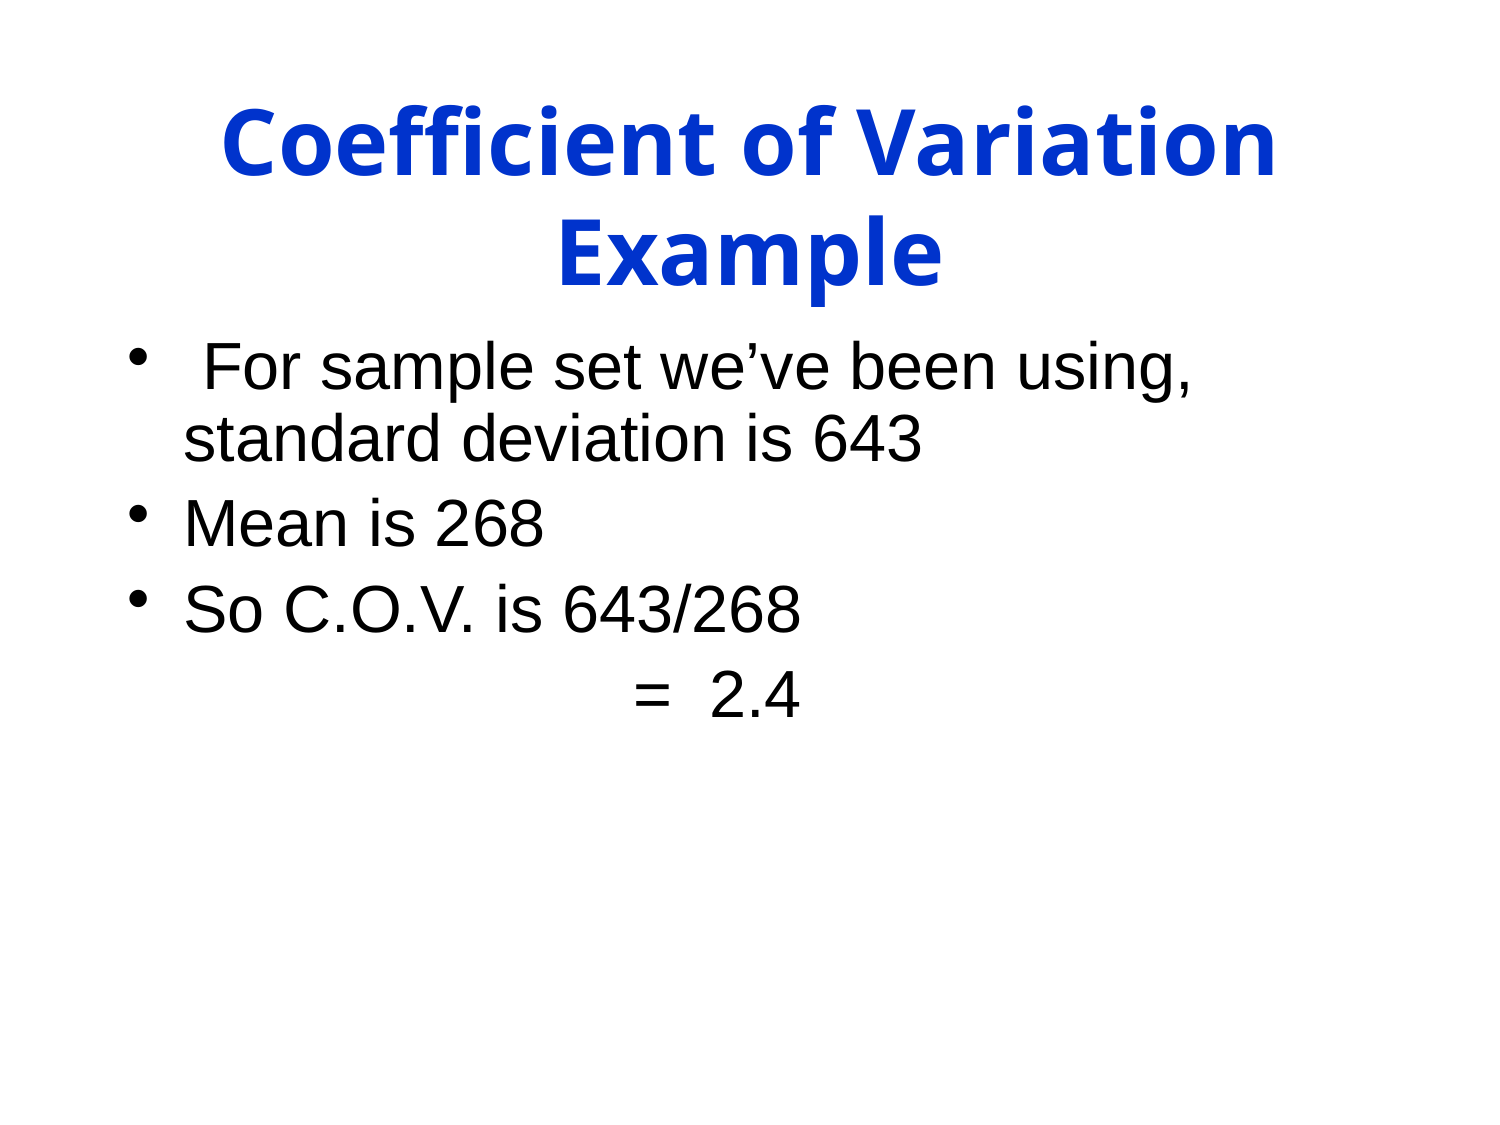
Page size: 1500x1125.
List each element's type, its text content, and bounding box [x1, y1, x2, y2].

list For sample set we’ve been using, standard deviation is 643 Mean is 268 So C.O.V. is 643/268 = 2.4 [111, 324, 1388, 1001]
title Coefficient of Variation Example [111, 99, 1388, 288]
